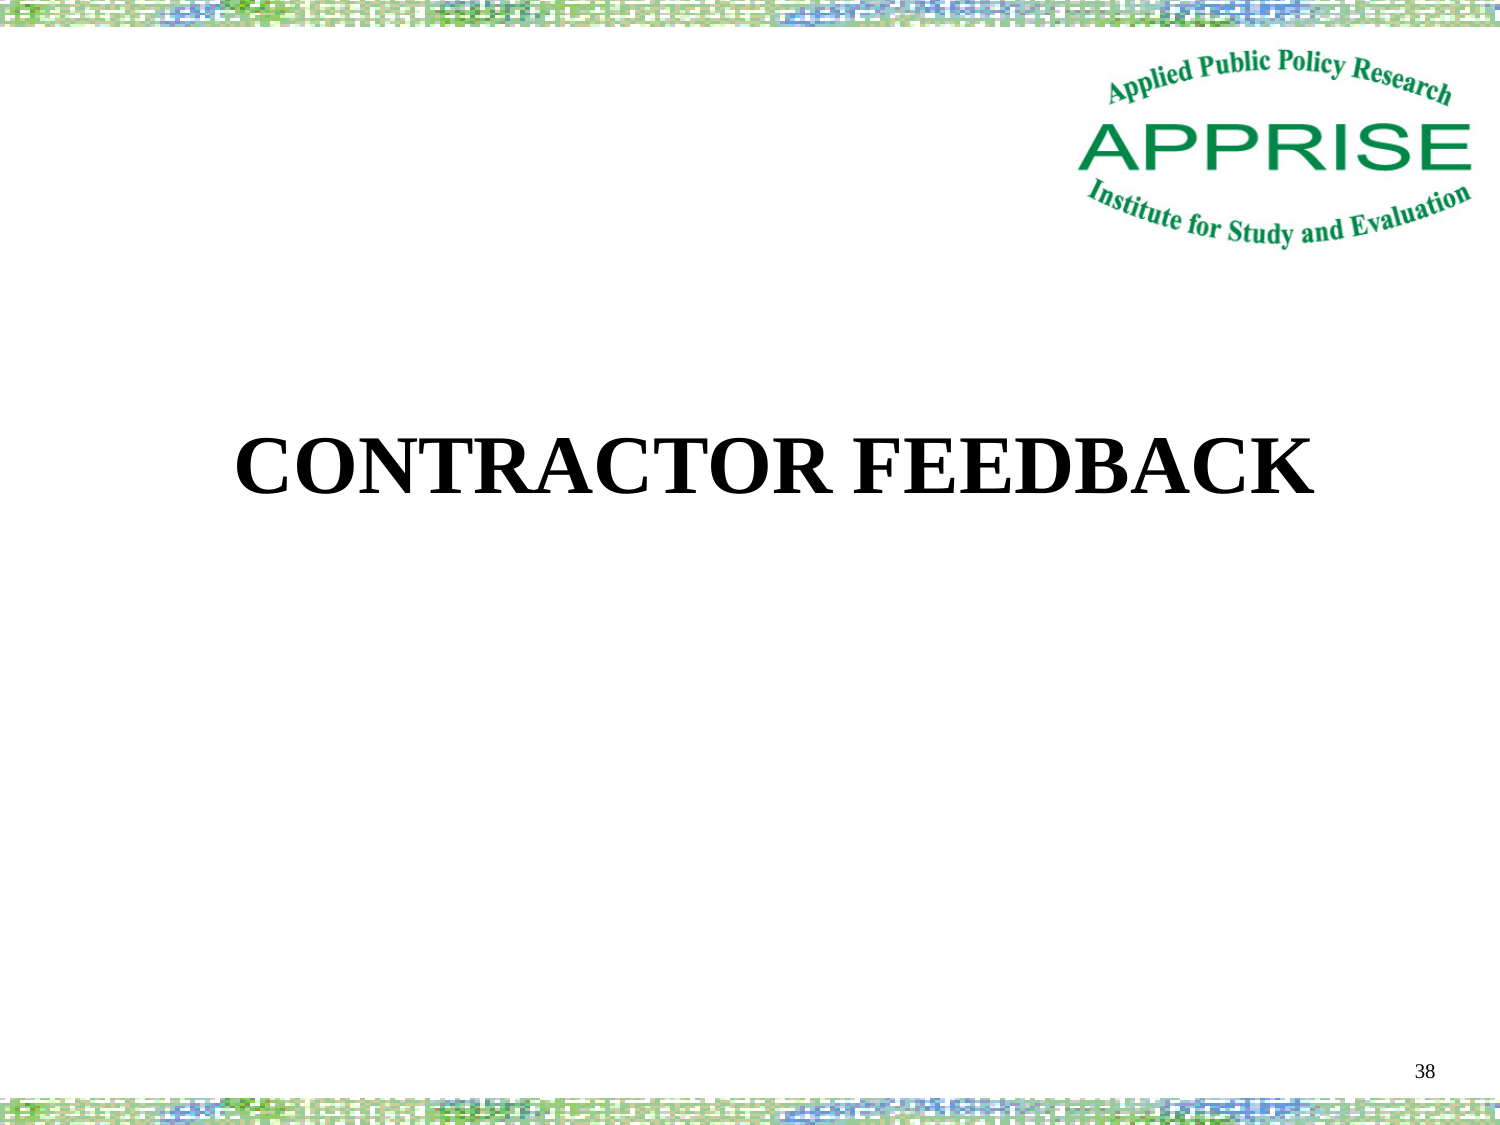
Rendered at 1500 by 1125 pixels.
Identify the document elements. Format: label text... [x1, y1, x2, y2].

picture [0, 0, 1500, 276]
title CONTRACTOR FEEDBACK [137, 402, 1412, 626]
text_box 38 [1399, 1050, 1463, 1090]
picture [0, 1098, 1500, 1125]
